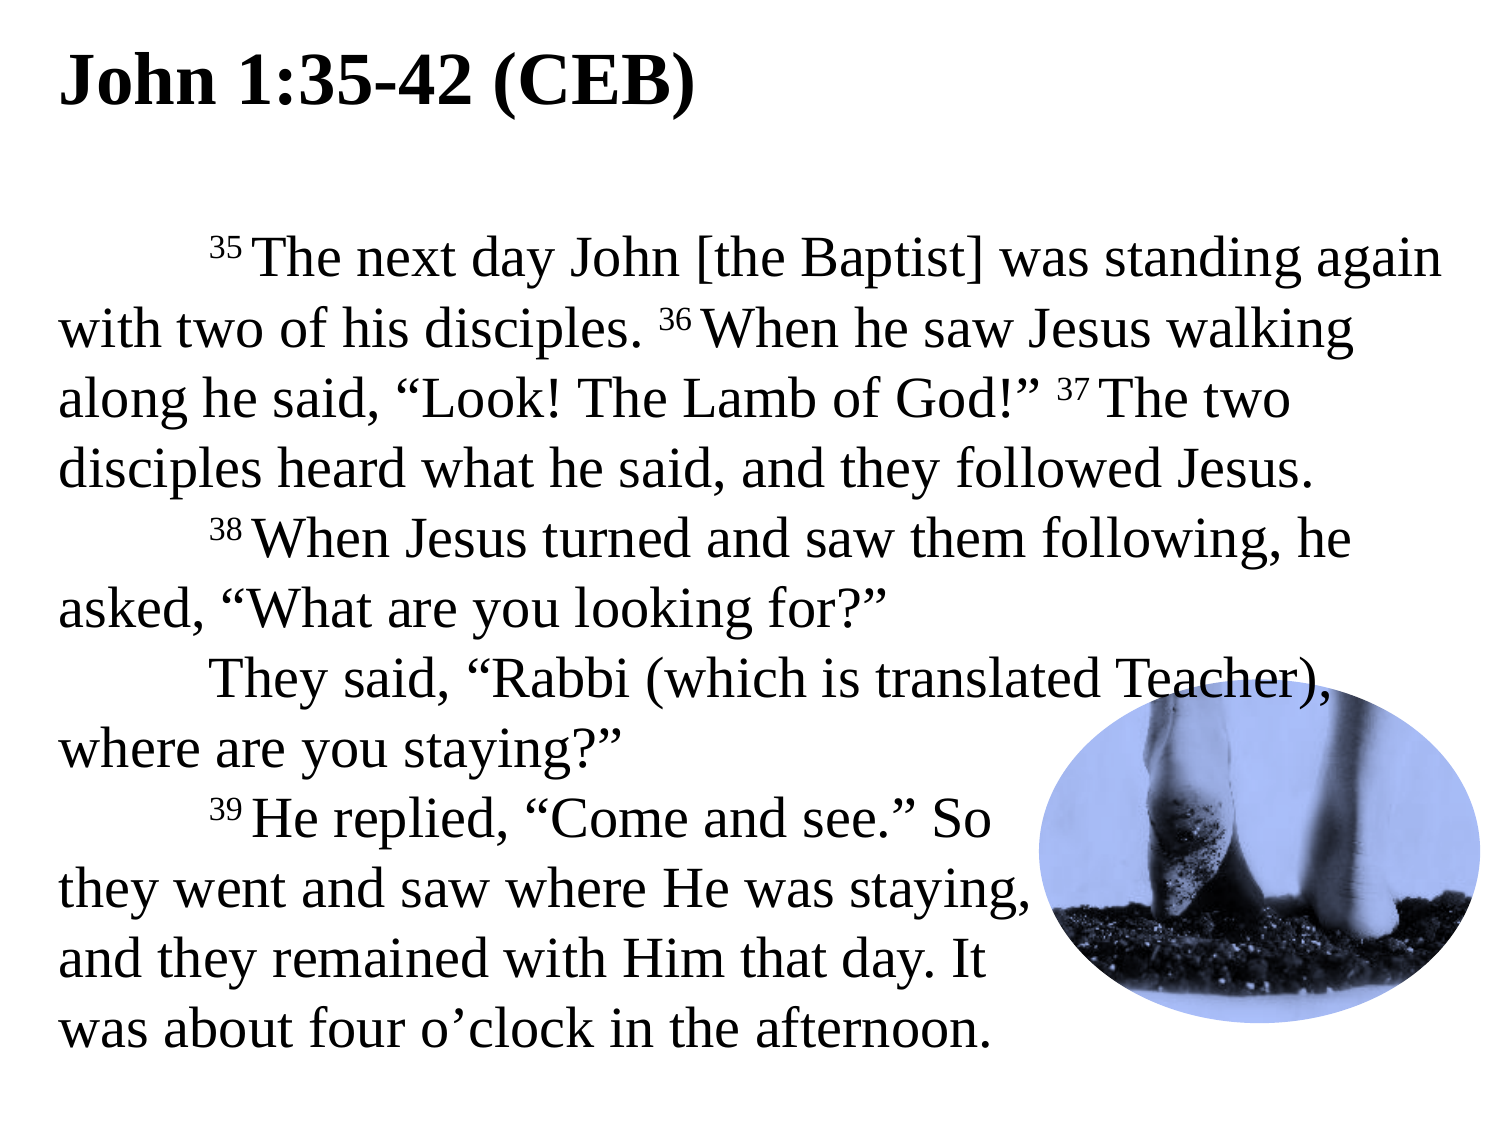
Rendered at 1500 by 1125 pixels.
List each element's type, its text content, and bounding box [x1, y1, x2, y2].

text_box John 1:35-42 (CEB) 35 The next day John [the Baptist] was standing again with two of his disciples. 36 When he saw Jesus walking along he said, “Look! The Lamb of God!” 37 The two disciples heard what he said, and they followed Jesus. 38 When Jesus turned and saw them following, he asked, “What are you looking for?” They said, “Rabbi (which is translated Teacher), where are you staying?” 39 He replied, “Come and see.” So they went and saw where He was staying, and they remained with Him that day. It was about four o’clock in the afternoon. [44, 22, 1461, 1067]
picture [1038, 679, 1481, 1024]
